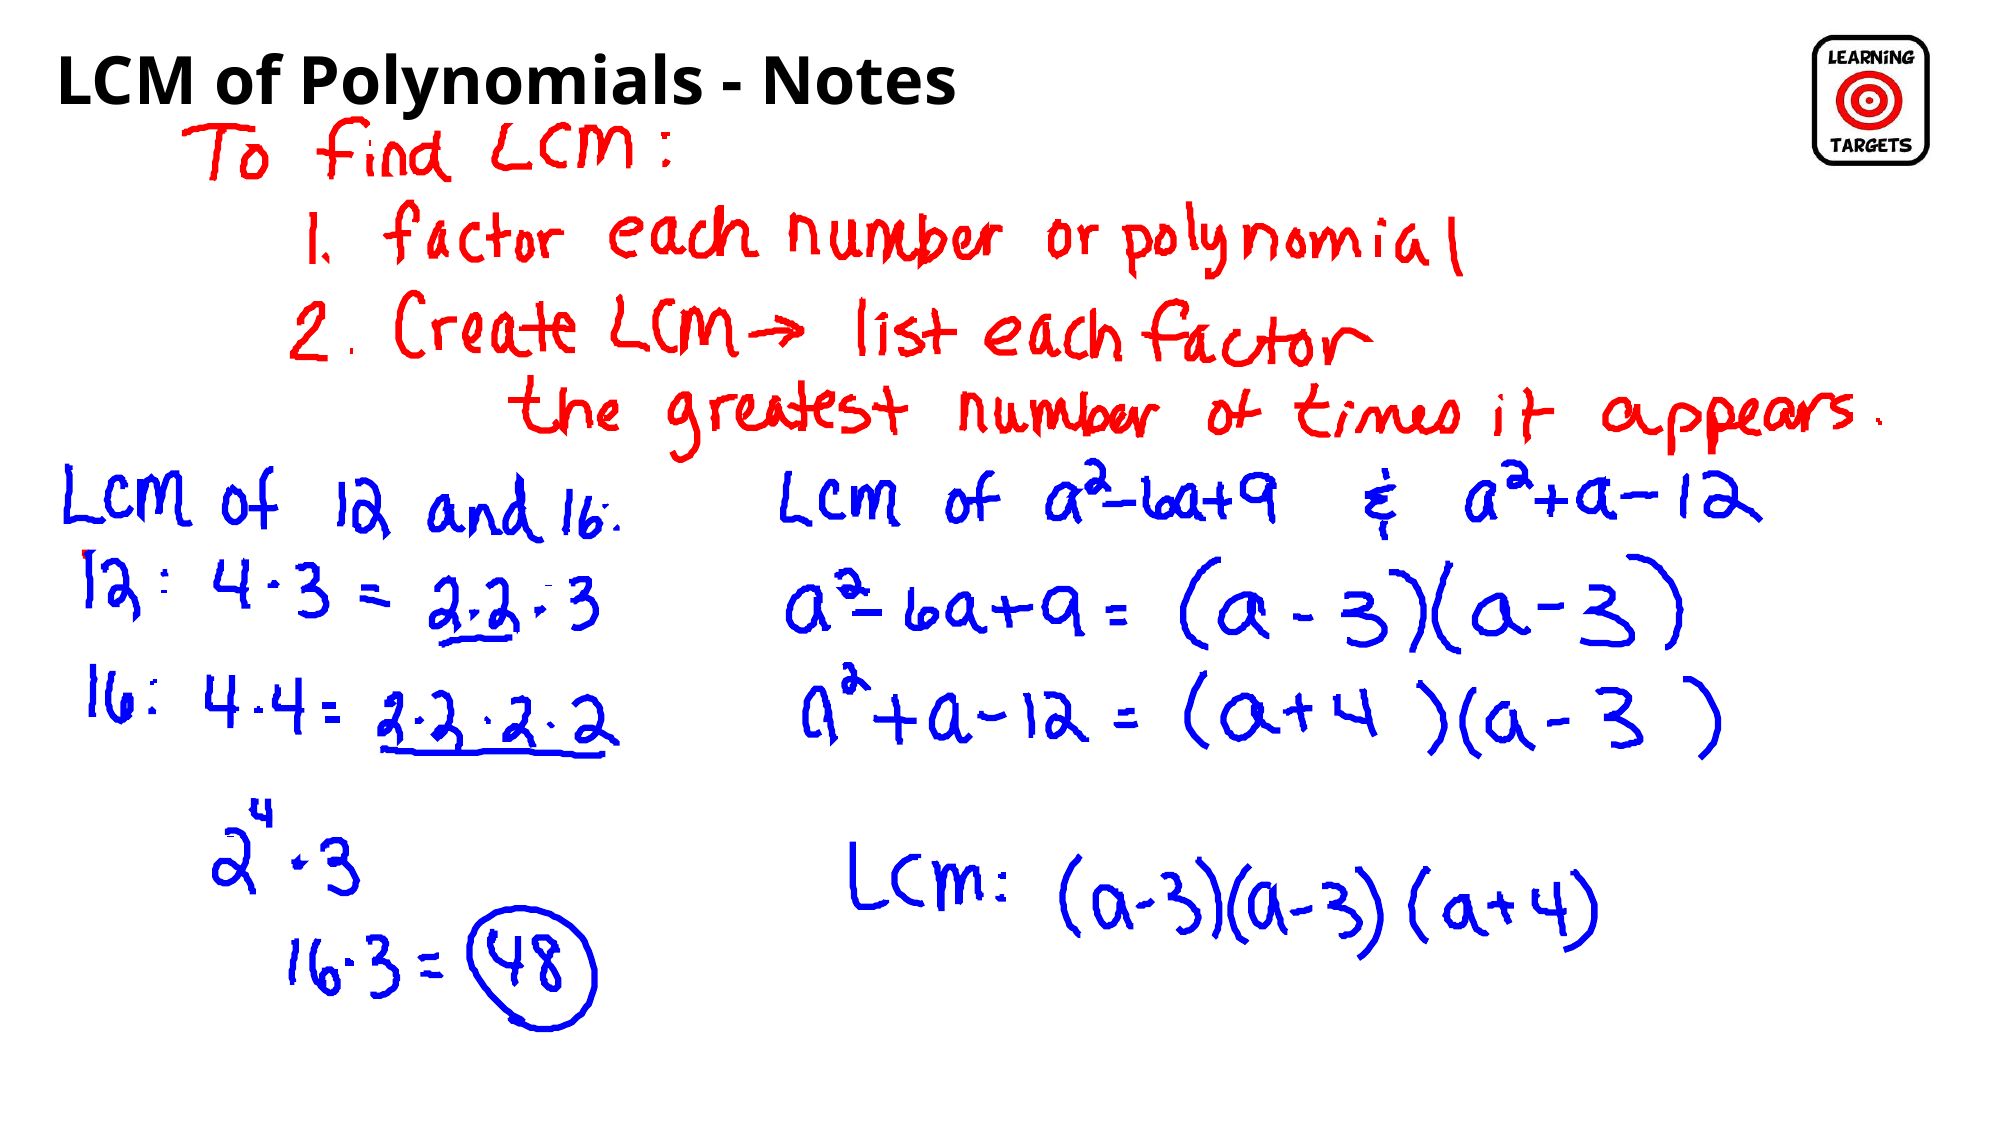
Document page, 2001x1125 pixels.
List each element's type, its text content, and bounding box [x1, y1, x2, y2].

text_box [291, 940, 297, 983]
text_box [1578, 479, 1616, 518]
text_box [1709, 399, 1762, 452]
text_box [1259, 331, 1311, 365]
text_box [86, 552, 91, 609]
text_box [804, 688, 827, 736]
text_box [1335, 695, 1368, 722]
text_box [613, 295, 650, 350]
text_box [398, 202, 418, 232]
text_box [873, 404, 909, 411]
text_box [384, 143, 406, 175]
text_box [139, 473, 192, 525]
text_box [1604, 399, 1663, 433]
text_box [1111, 406, 1159, 438]
text_box [1832, 396, 1851, 427]
text_box [1043, 588, 1084, 634]
text_box [1078, 225, 1099, 255]
text_box [968, 496, 1001, 502]
text_box [224, 485, 245, 523]
text_box [996, 398, 1027, 432]
text_box [1092, 310, 1123, 359]
text_box [852, 841, 887, 908]
text_box [934, 334, 938, 355]
text_box [1220, 504, 1225, 520]
text_box [1381, 520, 1386, 541]
text_box [788, 586, 829, 632]
text_box [207, 676, 230, 709]
text_box [1242, 474, 1275, 523]
text_box [274, 686, 297, 709]
text_box [1300, 407, 1330, 436]
text_box [653, 218, 686, 252]
text_box [339, 481, 344, 527]
text_box [1488, 703, 1535, 750]
text_box [493, 125, 532, 169]
text_box [1105, 607, 1127, 611]
text_box [1003, 595, 1008, 607]
text_box [214, 829, 254, 895]
text_box [368, 154, 372, 177]
text_box [893, 696, 903, 743]
text_box [181, 125, 256, 134]
text_box [1367, 486, 1395, 518]
text_box [1229, 410, 1262, 416]
text_box [380, 747, 606, 756]
text_box [1388, 571, 1425, 653]
text_box [432, 318, 457, 350]
text_box [331, 118, 369, 153]
text_box [1683, 678, 1719, 759]
text_box [978, 473, 994, 499]
text_box [979, 713, 1006, 719]
text_box [821, 481, 845, 518]
text_box [542, 124, 569, 166]
text_box [564, 488, 570, 533]
text_box [536, 606, 545, 613]
text_box [1496, 407, 1500, 436]
text_box [1596, 689, 1641, 747]
text_box [1116, 722, 1138, 726]
text_box [1082, 391, 1109, 434]
text_box [1250, 884, 1288, 933]
text_box LCM of Polynomials - Notes [40, 40, 1795, 157]
text_box [986, 318, 1019, 354]
text_box [1467, 482, 1497, 520]
text_box [441, 636, 513, 646]
picture [1795, 18, 1947, 182]
text_box [1291, 907, 1313, 915]
text_box [1050, 221, 1069, 257]
text_box [1186, 327, 1216, 361]
text_box [311, 214, 315, 264]
text_box [538, 302, 543, 327]
text_box [922, 331, 957, 336]
text_box [931, 695, 972, 741]
text_box [561, 387, 592, 431]
text_box [1124, 227, 1151, 256]
text_box [1556, 881, 1565, 937]
text_box [750, 329, 778, 336]
text_box [1061, 855, 1081, 936]
text_box [1379, 220, 1387, 225]
text_box [216, 561, 242, 591]
text_box [1294, 403, 1330, 407]
text_box [1202, 500, 1232, 504]
text_box [832, 219, 862, 258]
text_box [1223, 695, 1281, 740]
text_box [888, 411, 895, 433]
text_box [1461, 689, 1481, 758]
text_box [868, 221, 919, 259]
text_box [1182, 559, 1221, 648]
text_box [1524, 388, 1531, 411]
text_box [961, 393, 987, 431]
text_box [825, 699, 836, 741]
text_box [296, 677, 300, 735]
text_box [1499, 893, 1504, 903]
text_box [316, 150, 353, 157]
text_box [570, 578, 597, 629]
text_box [1534, 888, 1559, 913]
text_box [471, 609, 477, 616]
text_box [384, 232, 412, 238]
text_box [1307, 383, 1321, 404]
text_box [464, 314, 481, 351]
text_box [292, 303, 328, 359]
text_box [1006, 611, 1011, 628]
text_box [1501, 906, 1511, 924]
text_box [1434, 562, 1462, 652]
text_box [611, 218, 641, 257]
text_box [691, 207, 759, 257]
text_box [1682, 474, 1687, 516]
text_box [293, 859, 303, 868]
text_box [524, 375, 558, 432]
text_box [711, 396, 736, 430]
text_box [487, 579, 518, 632]
text_box [896, 318, 923, 355]
text_box [1342, 593, 1386, 645]
text_box [1143, 477, 1175, 518]
text_box [1095, 886, 1134, 927]
text_box [1296, 694, 1301, 709]
text_box [270, 581, 279, 586]
text_box [1357, 866, 1381, 959]
text_box [1032, 399, 1082, 432]
text_box [1450, 216, 1461, 277]
text_box [1245, 224, 1276, 256]
text_box [398, 292, 424, 356]
text_box [261, 468, 274, 507]
text_box [1580, 586, 1633, 645]
text_box [1345, 402, 1355, 407]
text_box [252, 798, 268, 819]
text_box [1203, 223, 1225, 277]
text_box [1188, 201, 1198, 248]
text_box [431, 578, 459, 628]
text_box [860, 298, 866, 354]
text_box [1175, 485, 1204, 519]
text_box [521, 314, 575, 351]
text_box [429, 496, 465, 530]
text_box [1048, 484, 1081, 523]
text_box [1445, 895, 1488, 934]
text_box [948, 593, 988, 632]
text_box [230, 675, 234, 726]
text_box [978, 501, 985, 519]
text_box [1537, 604, 1564, 608]
text_box [1474, 595, 1530, 634]
text_box [1311, 229, 1362, 259]
text_box [1561, 906, 1567, 913]
text_box [261, 509, 265, 527]
text_box [1220, 593, 1270, 637]
text_box [580, 127, 631, 168]
text_box [883, 388, 891, 406]
text_box [242, 559, 248, 606]
text_box [682, 309, 737, 355]
text_box [66, 465, 105, 522]
text_box [1627, 556, 1682, 648]
text_box [359, 597, 391, 605]
text_box [1324, 329, 1368, 366]
text_box [800, 380, 804, 407]
text_box [1670, 404, 1700, 456]
text_box [1322, 884, 1358, 937]
text_box [1143, 334, 1189, 338]
text_box [654, 300, 678, 351]
text_box [1224, 331, 1264, 365]
text_box [1361, 688, 1376, 737]
text_box [1548, 502, 1552, 515]
text_box [1563, 870, 1595, 951]
text_box [791, 213, 819, 252]
text_box [948, 489, 968, 522]
text_box [1299, 711, 1306, 731]
text_box [471, 506, 502, 533]
text_box [1525, 413, 1530, 439]
text_box [1503, 461, 1533, 488]
text_box [1766, 395, 1835, 431]
text_box [1197, 859, 1220, 938]
text_box [91, 663, 95, 715]
text_box [1336, 412, 1347, 438]
text_box [782, 470, 813, 525]
text_box [774, 317, 802, 347]
text_box [361, 586, 380, 590]
text_box [329, 154, 346, 177]
text_box [429, 223, 449, 257]
text_box [102, 560, 138, 617]
text_box [354, 479, 390, 535]
text_box [380, 693, 402, 741]
text_box [931, 310, 938, 331]
text_box [432, 692, 461, 750]
text_box [662, 159, 669, 165]
text_box [486, 232, 512, 238]
text_box [934, 861, 982, 912]
text_box [1241, 388, 1248, 412]
text_box [1418, 682, 1445, 755]
text_box [1086, 460, 1109, 493]
text_box [411, 130, 452, 180]
text_box [1162, 874, 1200, 933]
text_box [504, 697, 534, 748]
text_box [106, 477, 133, 516]
text_box [1154, 337, 1169, 359]
text_box [670, 393, 698, 461]
text_box [423, 972, 442, 976]
text_box [841, 395, 869, 431]
text_box [323, 839, 358, 894]
text_box [1623, 493, 1659, 497]
text_box [1156, 223, 1175, 254]
text_box [1066, 318, 1088, 358]
text_box [311, 938, 338, 994]
text_box [1549, 484, 1554, 501]
text_box [1285, 707, 1313, 714]
text_box [574, 696, 618, 746]
text_box [107, 670, 131, 722]
text_box [1702, 473, 1762, 522]
text_box [538, 230, 562, 259]
text_box [1031, 316, 1060, 355]
text_box [788, 392, 834, 426]
text_box [1288, 229, 1304, 257]
text_box [505, 477, 544, 541]
text_box [920, 215, 945, 264]
text_box [1153, 300, 1187, 335]
text_box [907, 589, 937, 629]
text_box [1410, 867, 1430, 942]
text_box [1137, 899, 1154, 906]
text_box [297, 564, 327, 616]
text_box [493, 314, 531, 355]
text_box [853, 482, 899, 524]
text_box [800, 410, 805, 429]
text_box [843, 664, 869, 693]
text_box [1130, 256, 1134, 274]
text_box [1186, 672, 1209, 748]
text_box [991, 606, 1034, 611]
text_box [1025, 693, 1034, 736]
text_box [399, 234, 411, 260]
text_box [581, 495, 601, 537]
text_box [1210, 401, 1230, 433]
text_box [738, 396, 769, 429]
text_box [768, 398, 800, 427]
text_box [1229, 864, 1251, 944]
text_box [1271, 316, 1275, 339]
text_box [242, 146, 266, 177]
text_box [1218, 484, 1223, 501]
text_box [1398, 225, 1430, 263]
text_box [419, 955, 439, 961]
text_box [461, 224, 484, 261]
text_box [599, 402, 619, 429]
text_box [468, 907, 595, 1030]
text_box [1045, 693, 1087, 740]
text_box [367, 936, 398, 997]
text_box [517, 231, 533, 261]
text_box [1357, 402, 1458, 434]
text_box [1487, 903, 1514, 907]
text_box [954, 227, 1003, 258]
text_box [836, 570, 868, 597]
text_box [211, 131, 223, 181]
text_box [893, 856, 924, 905]
